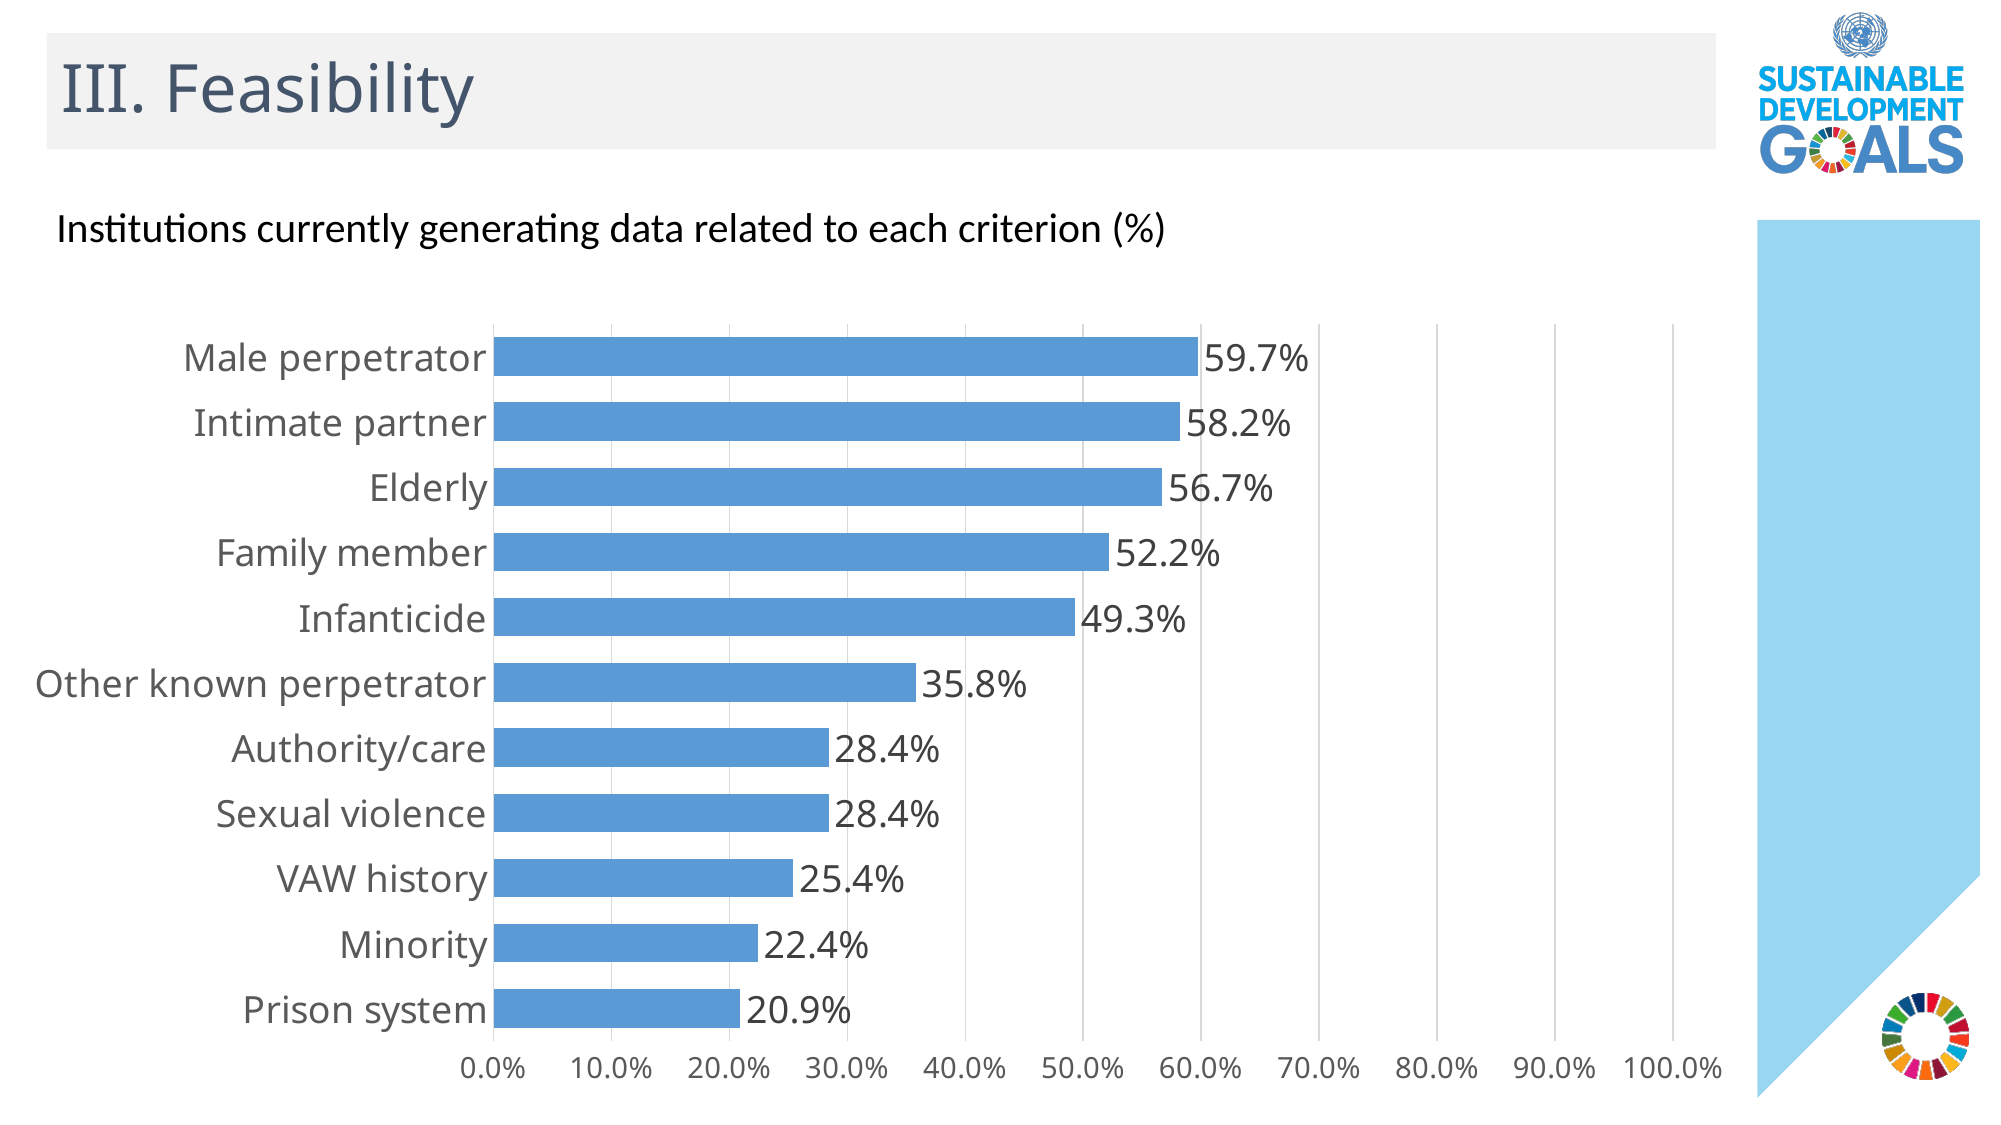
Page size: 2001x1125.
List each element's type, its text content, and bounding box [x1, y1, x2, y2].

chart [0, 307, 1760, 1104]
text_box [1730, 856, 1999, 1125]
text_box [1756, 219, 1981, 856]
text_box III. Feasibility [46, 33, 1716, 150]
picture [1757, 10, 1965, 176]
text_box Institutions currently generating data related to each criterion (%) [41, 193, 1694, 307]
